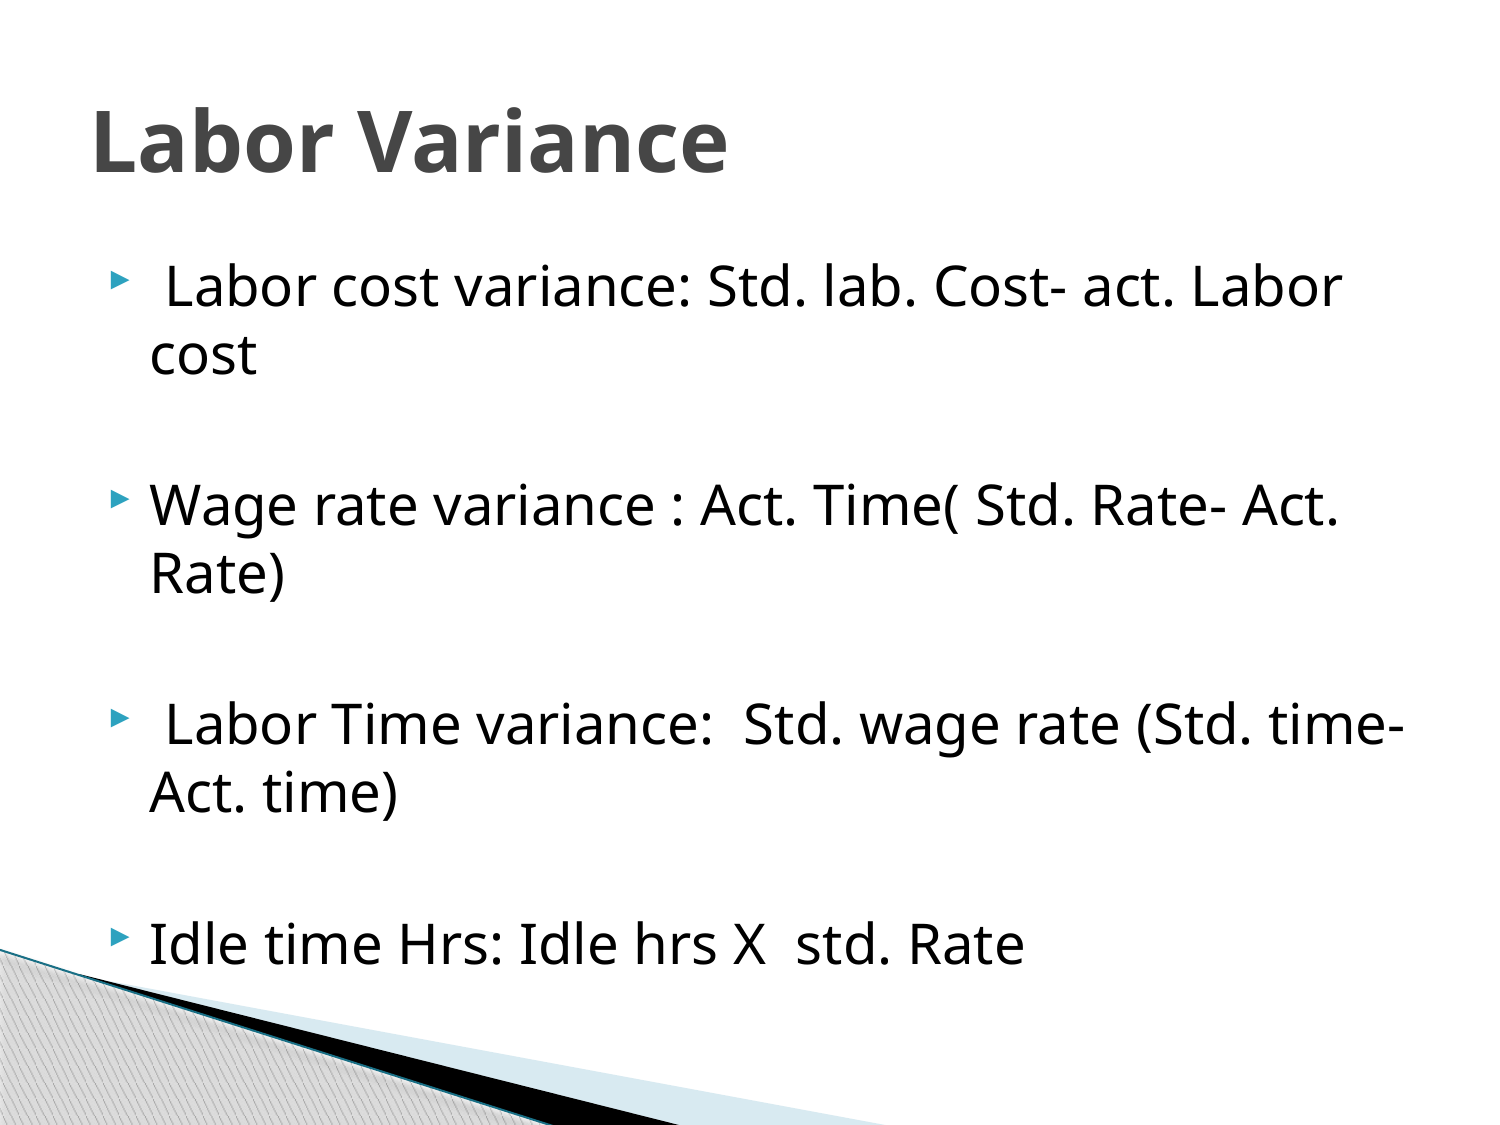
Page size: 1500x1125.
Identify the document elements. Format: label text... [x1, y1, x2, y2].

list Labor cost variance: Std. lab. Cost- act. Labor cost Wage rate variance : Act. Time( Std. Rate- Act. Rate) Labor Time variance: Std. wage rate (Std. time- Act. time) Idle time Hrs: Idle hrs X std. Rate [75, 243, 1425, 986]
title Labor Variance [75, 45, 1425, 233]
